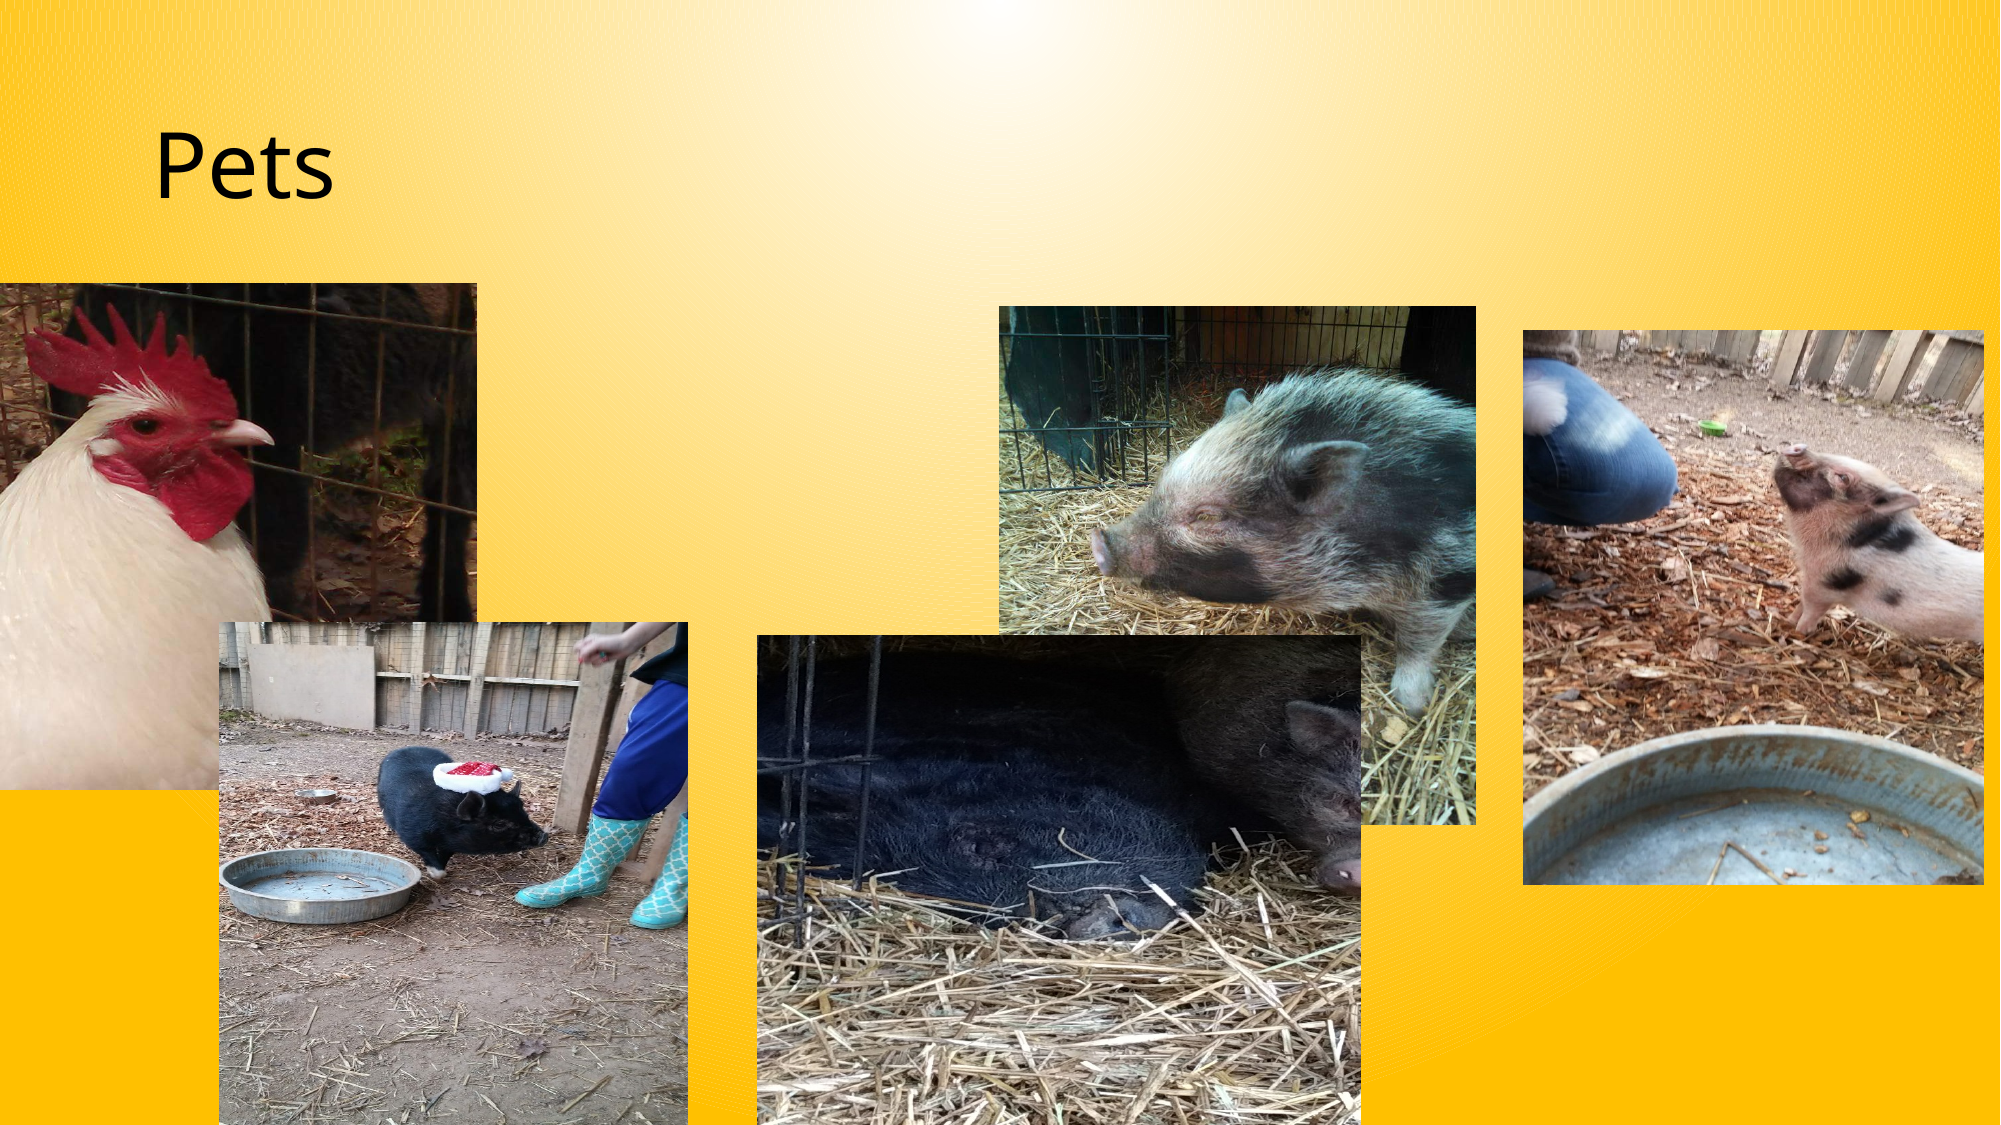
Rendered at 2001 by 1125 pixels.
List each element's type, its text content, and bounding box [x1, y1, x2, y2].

picture [1522, 330, 1984, 885]
picture [757, 635, 1361, 1125]
title Pets [137, 59, 1863, 278]
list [999, 306, 1476, 825]
picture [0, 283, 688, 1125]
